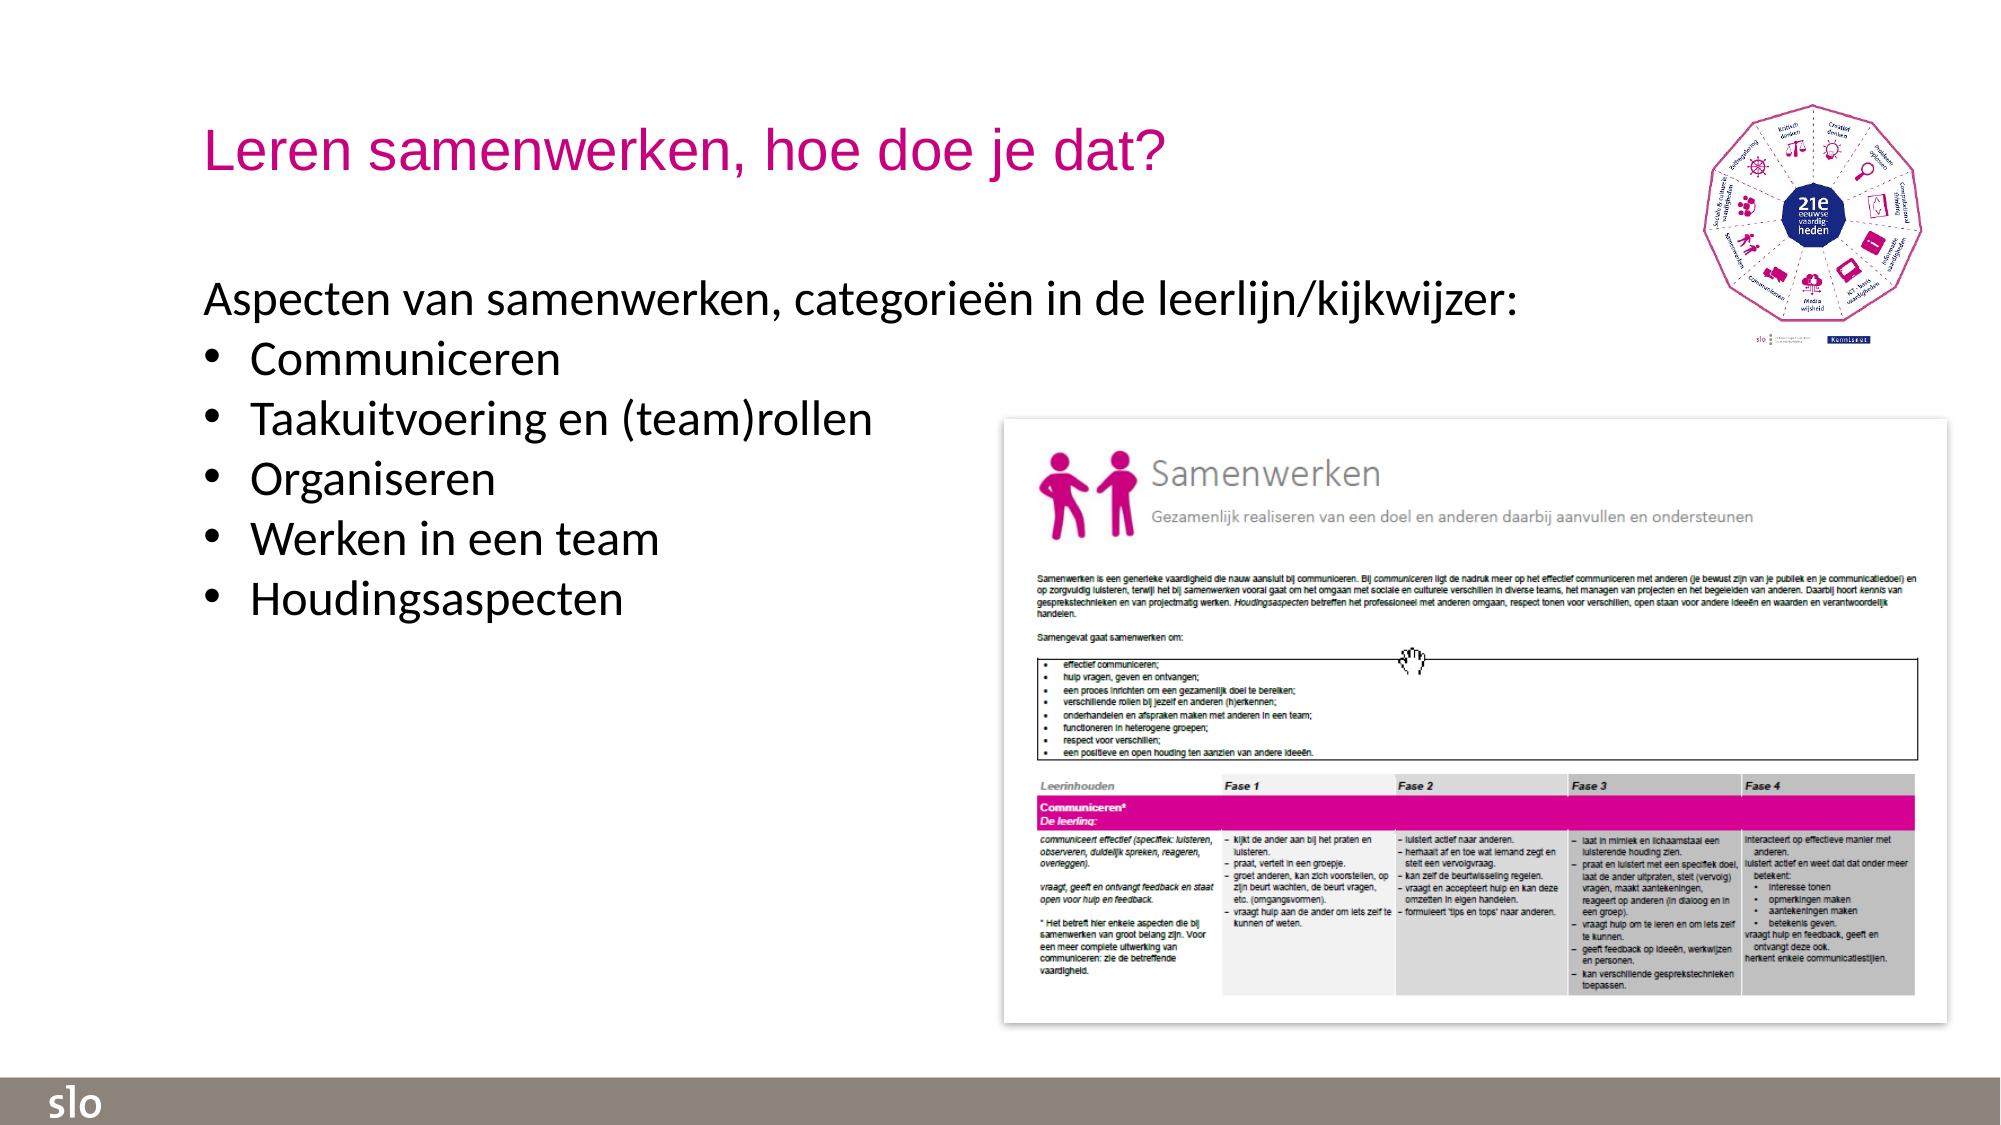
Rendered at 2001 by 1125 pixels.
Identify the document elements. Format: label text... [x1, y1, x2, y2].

text_box Aspecten van samenwerken, categorieën in de leerlijn/kijkwijzer: Communiceren Taakuitvoering en (team)rollen Organiseren Werken in een team Houdingsaspecten [188, 257, 1745, 693]
picture [0, 2, 2001, 1125]
text_box Leren samenwerken, hoe doe je dat? [188, 104, 1694, 190]
